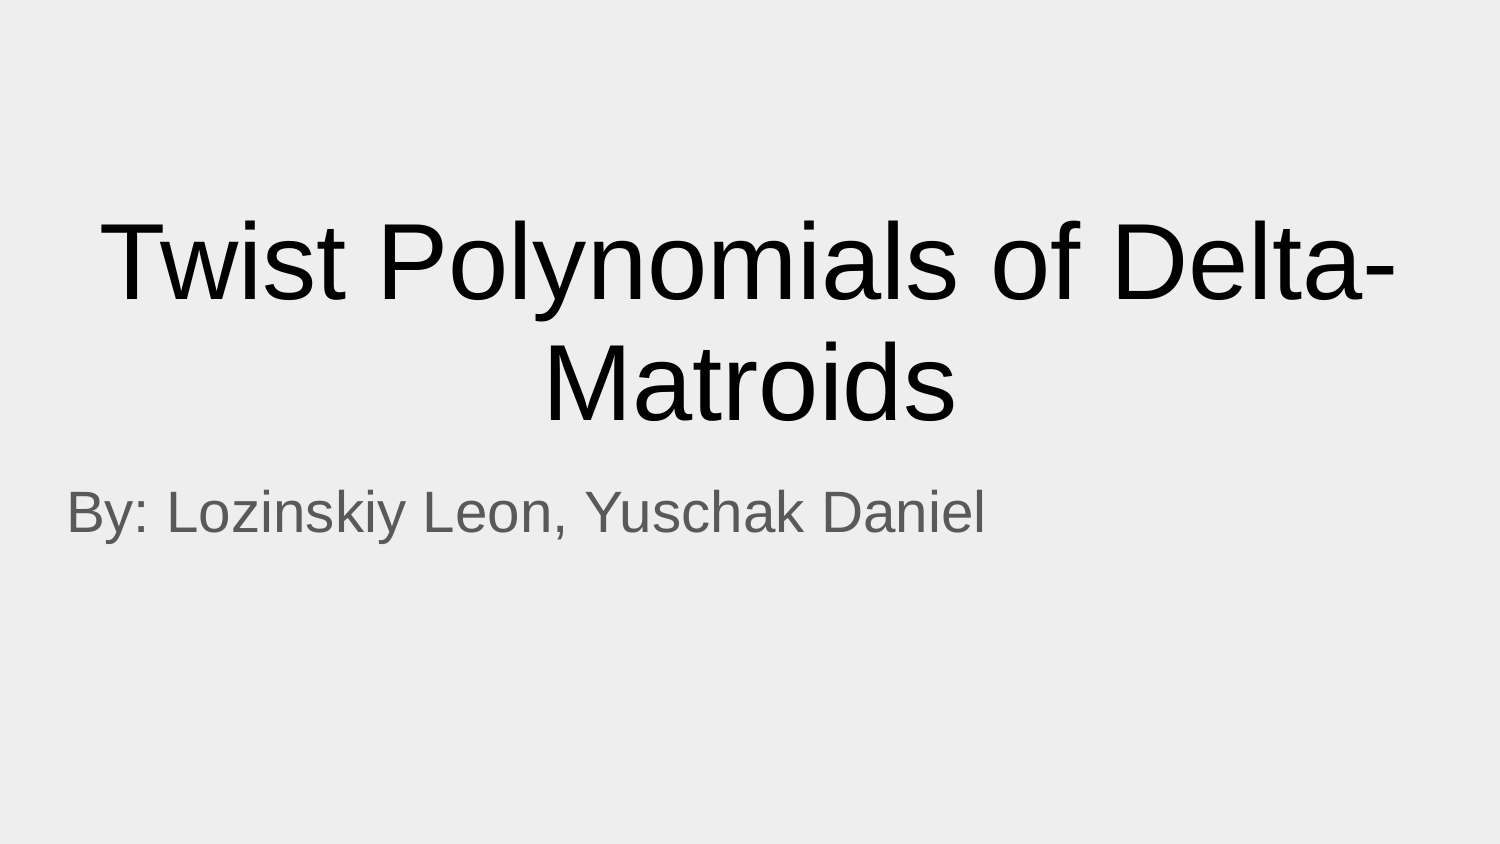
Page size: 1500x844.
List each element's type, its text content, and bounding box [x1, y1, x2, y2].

title Twist Polynomials of Delta-Matroids [51, 122, 1449, 459]
subtitle By: Lozinskiy Leon, Yuschak Daniel [51, 464, 1449, 595]
